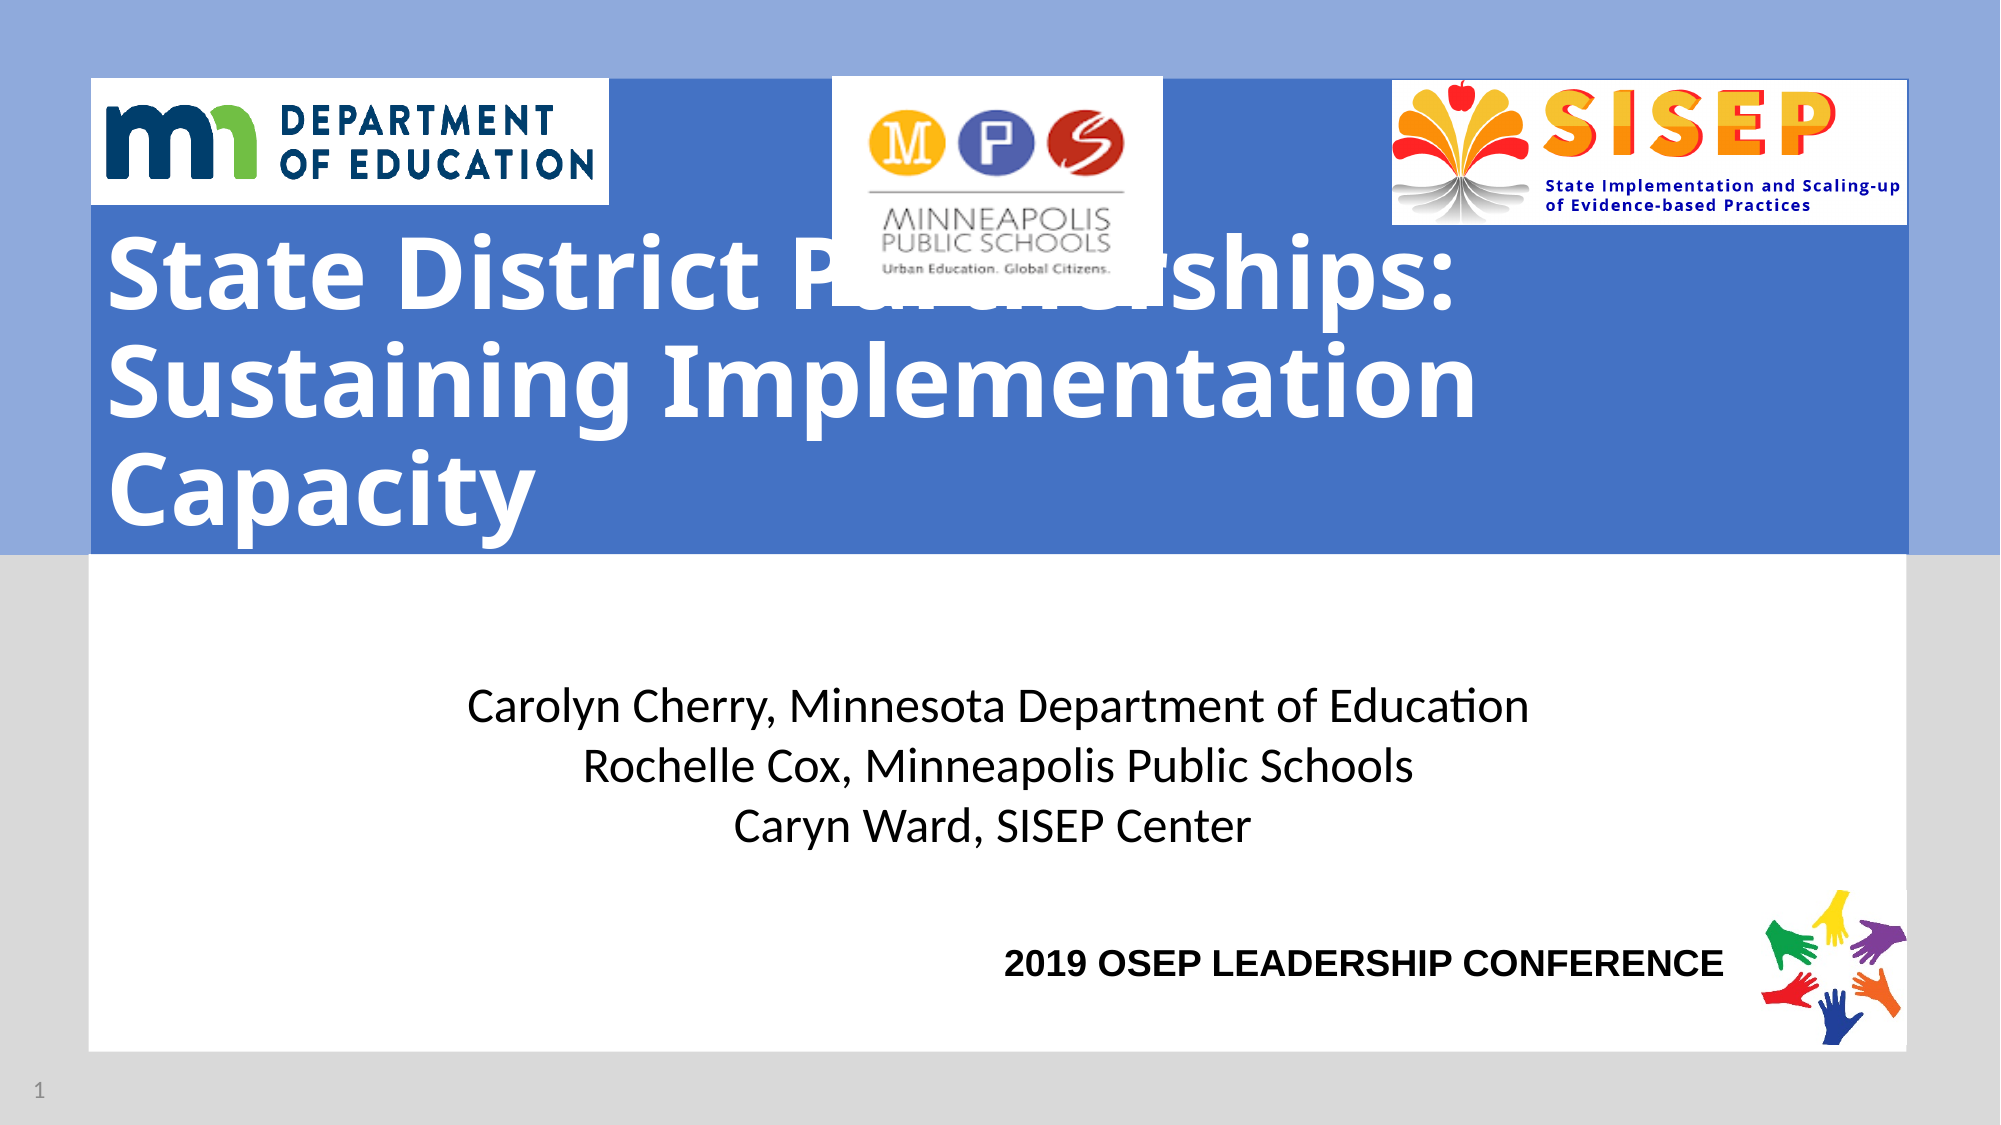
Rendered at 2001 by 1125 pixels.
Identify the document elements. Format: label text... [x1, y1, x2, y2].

picture [1392, 80, 1907, 225]
picture [90, 78, 609, 205]
subtitle Carolyn Cherry, Minnesota Department of Education Rochelle Cox, Minneapolis Public Schools Caryn Ward, SISEP Center [91, 664, 1907, 891]
slide_number 1 [17, 1058, 468, 1119]
picture [1761, 891, 1907, 1045]
picture [832, 76, 1163, 306]
title State District Partnerships: Sustaining Implementation Capacity [91, 78, 1909, 555]
